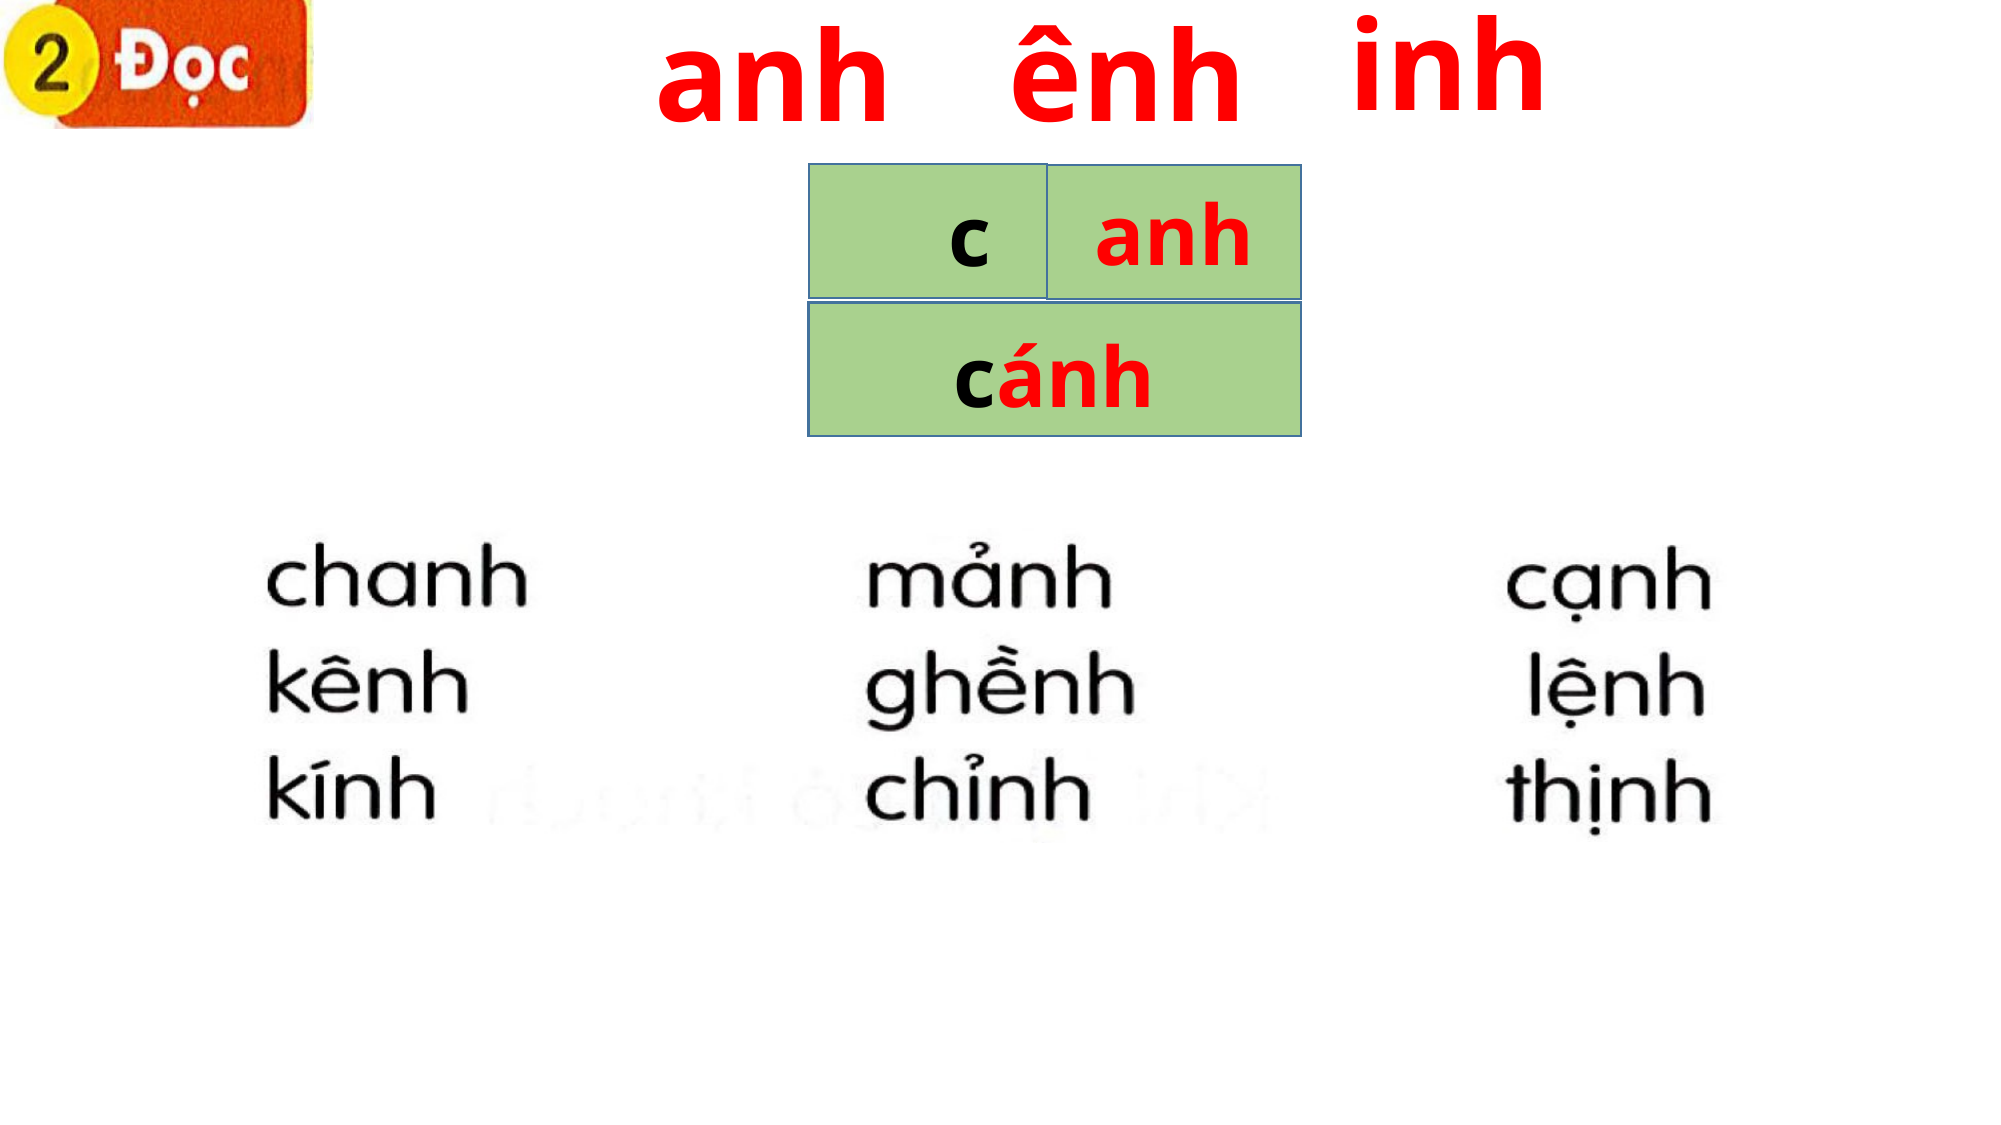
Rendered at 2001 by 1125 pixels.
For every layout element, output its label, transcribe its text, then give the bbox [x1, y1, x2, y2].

picture [244, 528, 1745, 843]
text_box ênh [993, 0, 1262, 155]
text_box [807, 301, 1302, 437]
text_box anh [639, 0, 910, 155]
text_box inh [1333, 0, 1567, 143]
text_box [808, 163, 1048, 299]
text_box anh [1046, 164, 1302, 300]
picture [0, 0, 314, 129]
text_box c [933, 175, 1006, 291]
text_box cánh [938, 316, 1209, 432]
